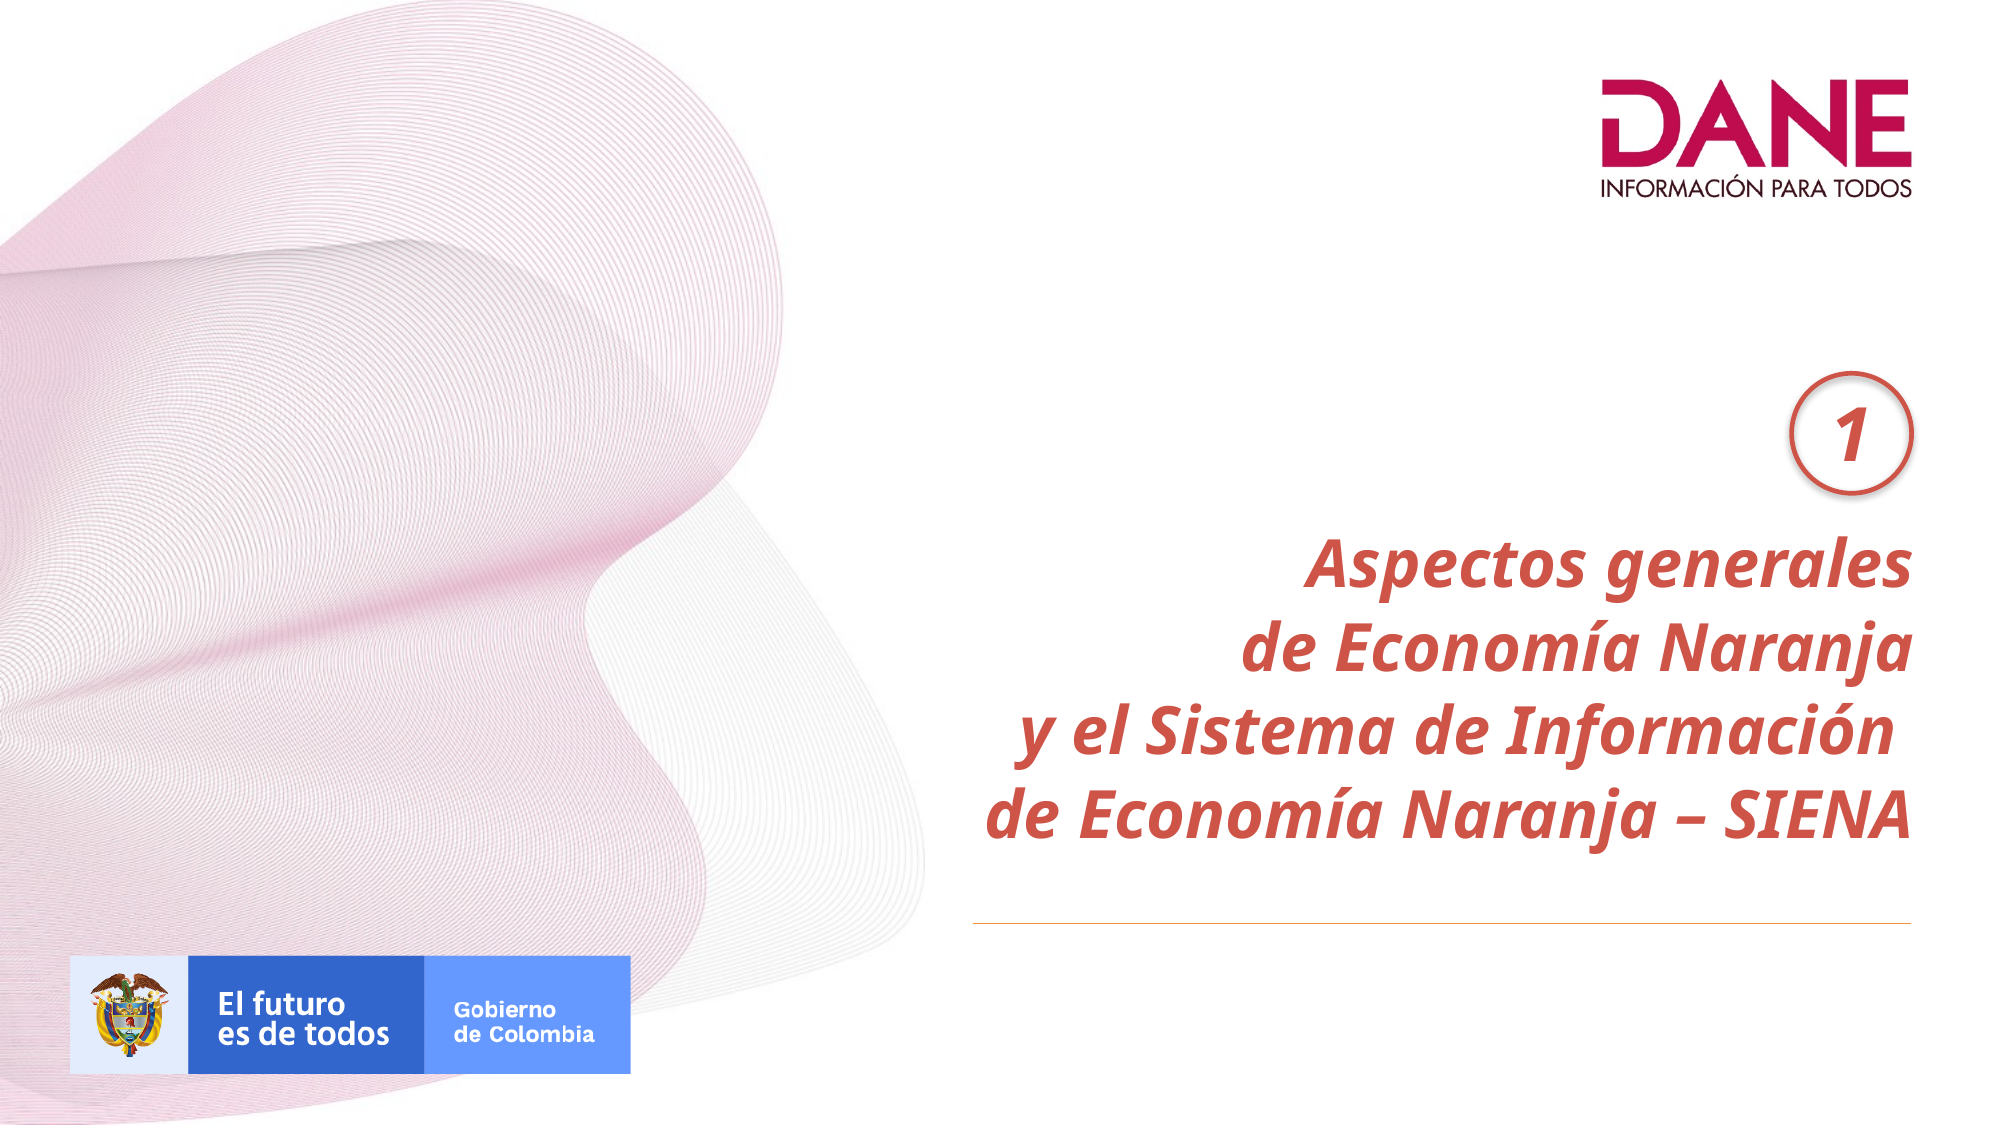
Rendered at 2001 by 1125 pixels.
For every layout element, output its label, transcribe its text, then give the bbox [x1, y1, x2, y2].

text_box [1790, 372, 1894, 495]
picture [1594, 65, 1918, 208]
text_box 1 [1827, 386, 1900, 477]
picture [0, 0, 925, 1125]
text_box Aspectos generales de Economía Naranja y el Sistema de Información de Economía Naranja – SIENA [698, 517, 1915, 852]
text_box [1900, 396, 1913, 471]
